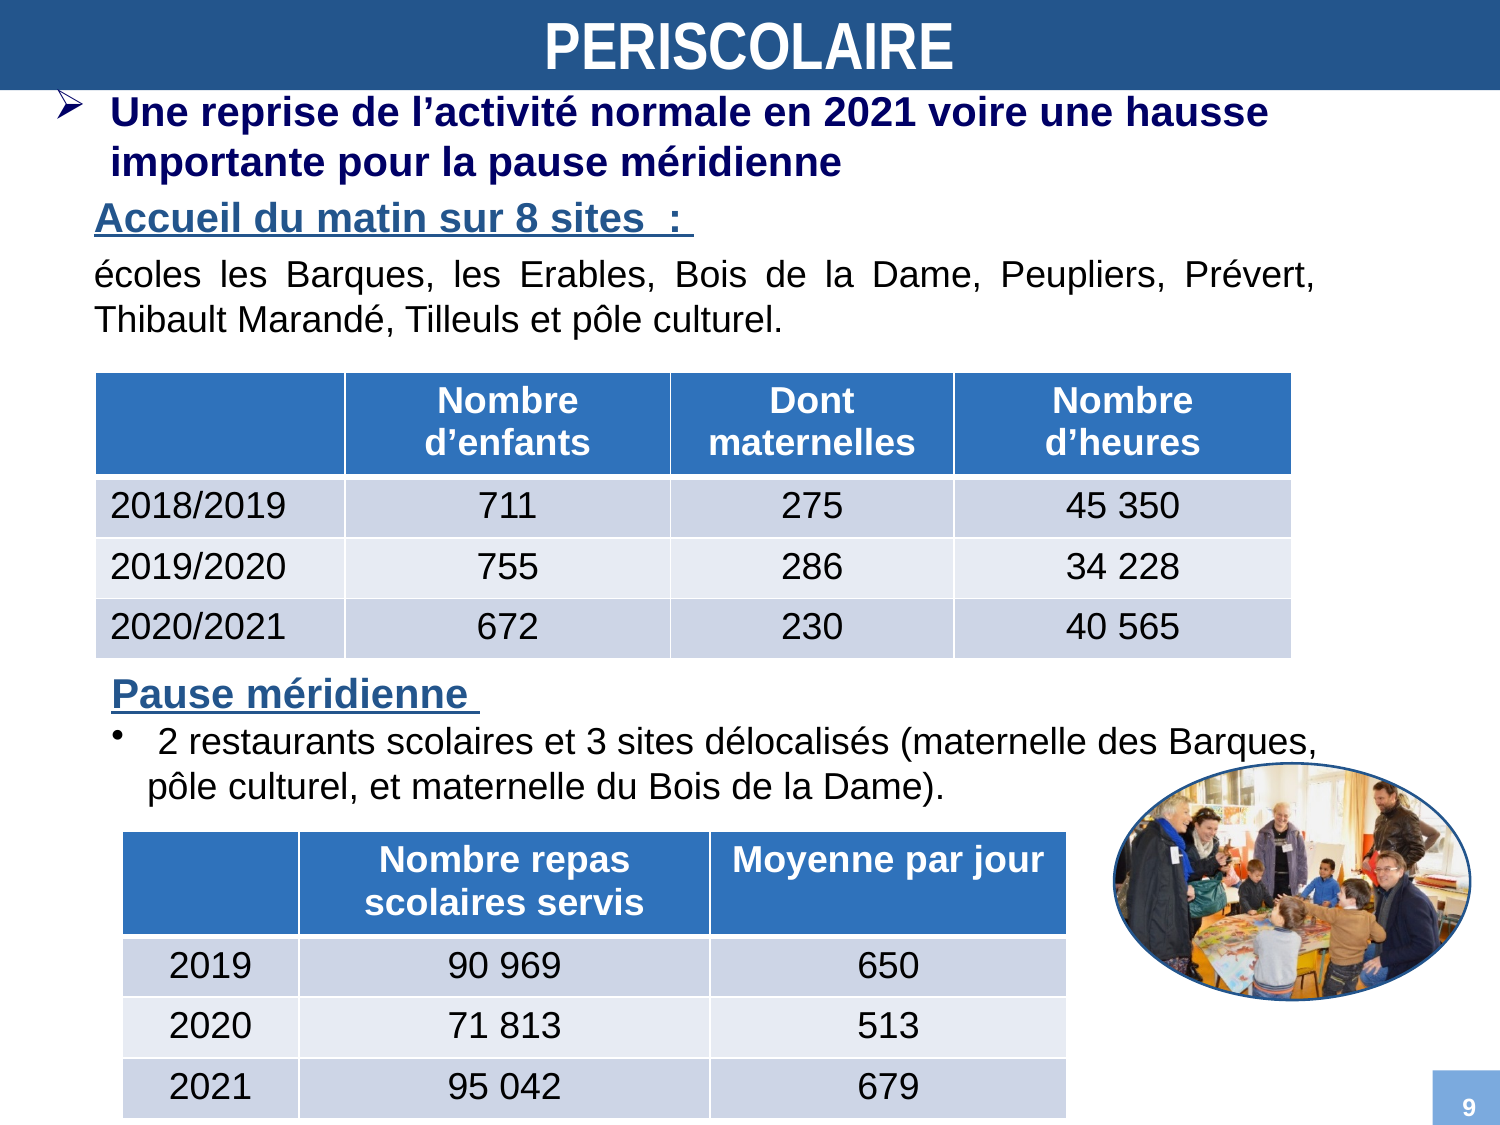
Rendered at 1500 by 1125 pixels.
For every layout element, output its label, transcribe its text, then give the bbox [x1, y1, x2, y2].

table_cell 2020 [123, 998, 298, 1057]
table_cell 286 [671, 539, 953, 598]
table_header [123, 832, 298, 934]
slide_number 9 [1432, 1070, 1500, 1125]
text_box Pause méridienne 2 restaurants scolaires et 3 sites délocalisés (maternelle des Barques, pôle culturel, et maternelle du Bois de la Dame). [96, 659, 1408, 950]
table_cell 711 [346, 480, 670, 537]
table_cell 90 969 [300, 939, 709, 996]
text_box Une reprise de l’activité normale en 2021 voire une hausse importante pour la pause méridienne [38, 77, 1419, 192]
table_cell 650 [711, 939, 1066, 996]
table_cell 679 [711, 1059, 1066, 1118]
table_cell 755 [346, 539, 670, 598]
table_header Moyenne par jour [711, 832, 1066, 934]
table_cell 2019/2020 [96, 539, 344, 598]
table_cell 230 [671, 599, 953, 658]
table_header Nombre d’heures [955, 373, 1291, 474]
table_cell 34 228 [955, 539, 1291, 598]
table_cell 45 350 [955, 480, 1291, 537]
table_cell 71 813 [300, 998, 709, 1057]
table_header Nombre repas scolaires servis [300, 832, 709, 934]
table_cell 672 [346, 599, 670, 658]
table_cell 2019 [123, 939, 298, 996]
table_cell 513 [711, 998, 1066, 1057]
table_cell 275 [671, 480, 953, 537]
text_box PERISCOLAIRE [0, 0, 1500, 91]
table_cell 2020/2021 [96, 599, 344, 658]
table_cell 2018/2019 [96, 480, 344, 537]
picture [1114, 763, 1471, 1001]
table_cell 40 565 [955, 599, 1291, 658]
table_cell 95 042 [300, 1059, 709, 1118]
table_cell 2021 [123, 1059, 298, 1118]
table_header Nombre d’enfants [346, 373, 670, 474]
table_header Dont maternelles [671, 373, 953, 474]
table_header [96, 373, 344, 474]
text_box Accueil du matin sur 8 sites : écoles les Barques, les Erables, Bois de la Dame, Peupliers, Prévert, Thibault Marandé, Tilleuls et pôle culturel. [78, 192, 1331, 348]
